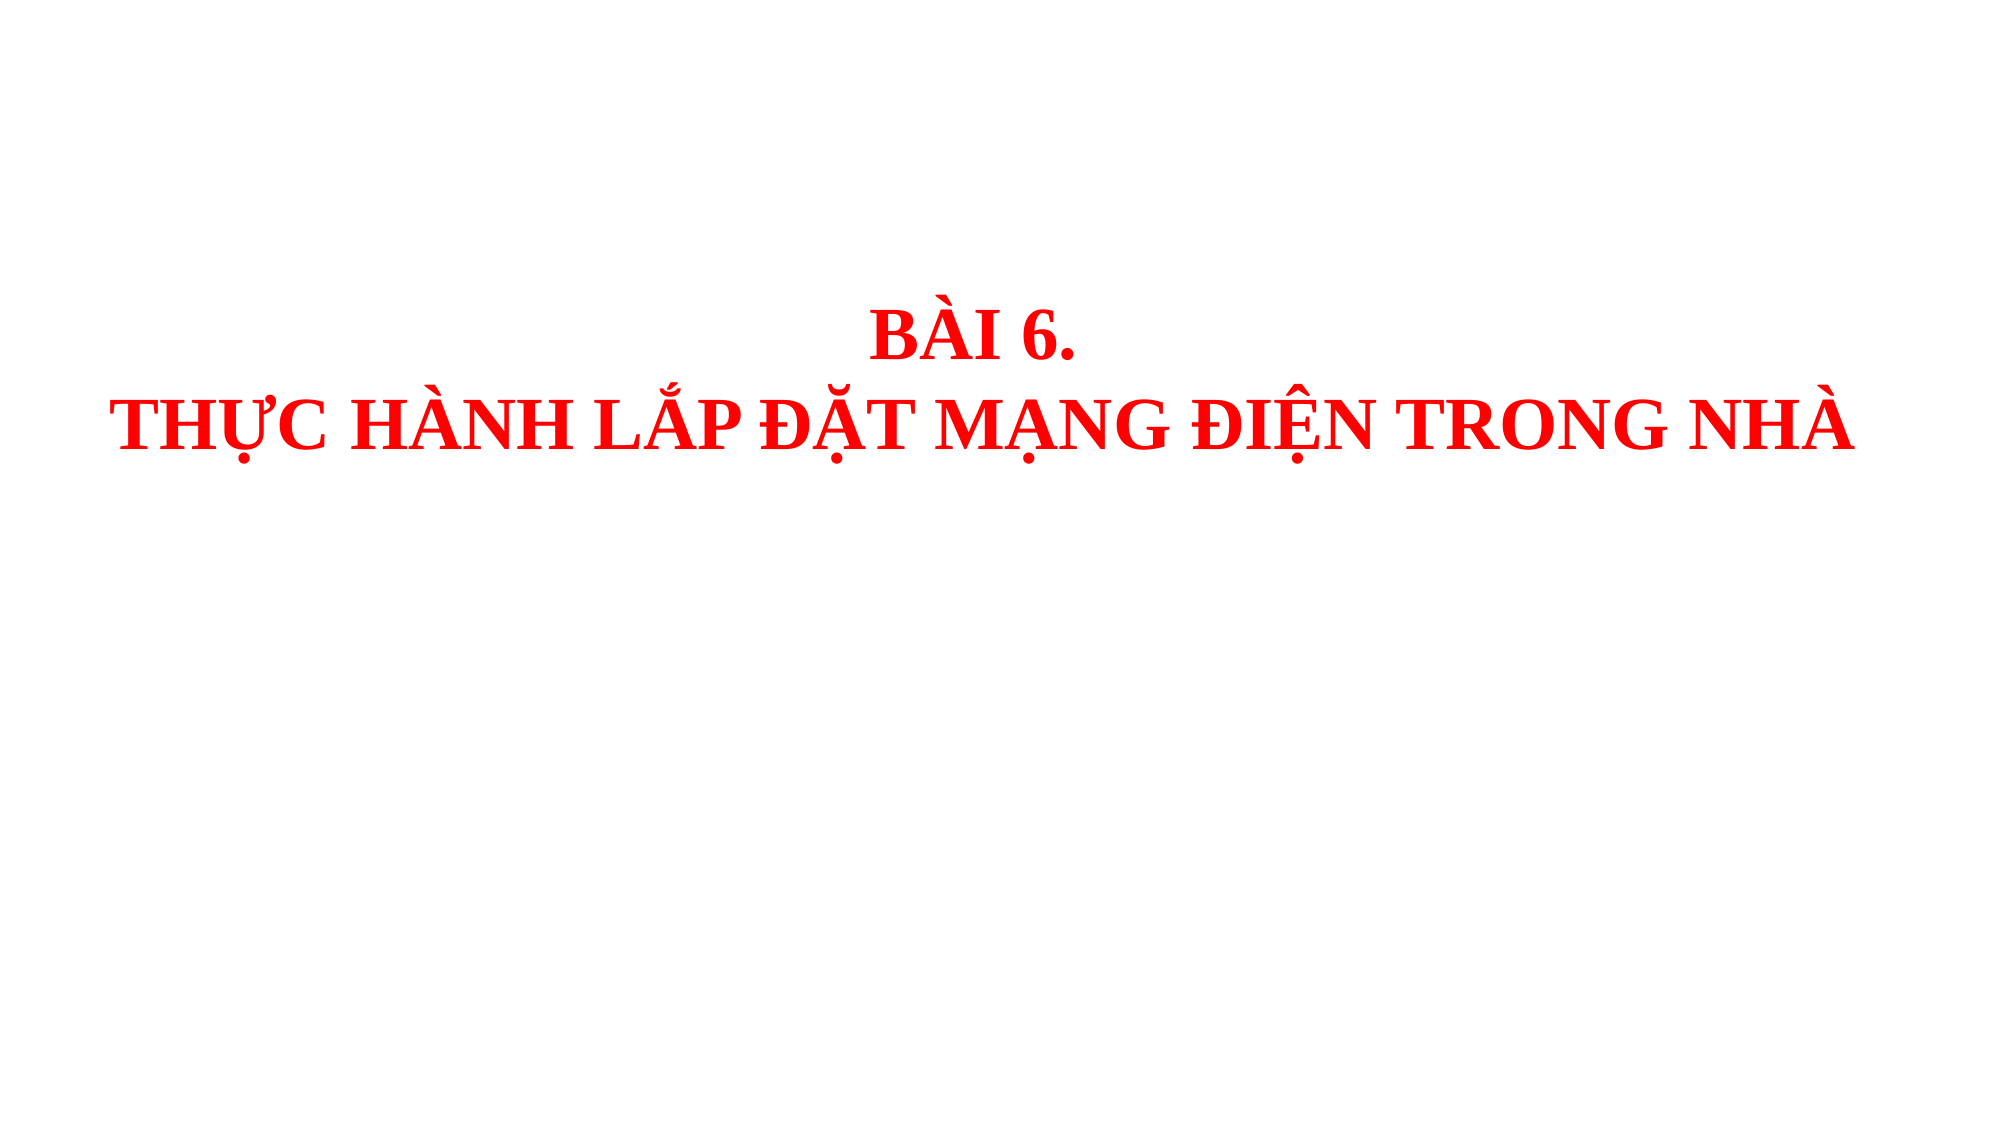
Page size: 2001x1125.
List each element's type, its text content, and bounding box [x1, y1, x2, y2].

text_box BÀI 6. THỰC HÀNH LẮP ĐẶT MẠNG ĐIỆN TRONG NHÀ [47, 277, 1919, 472]
